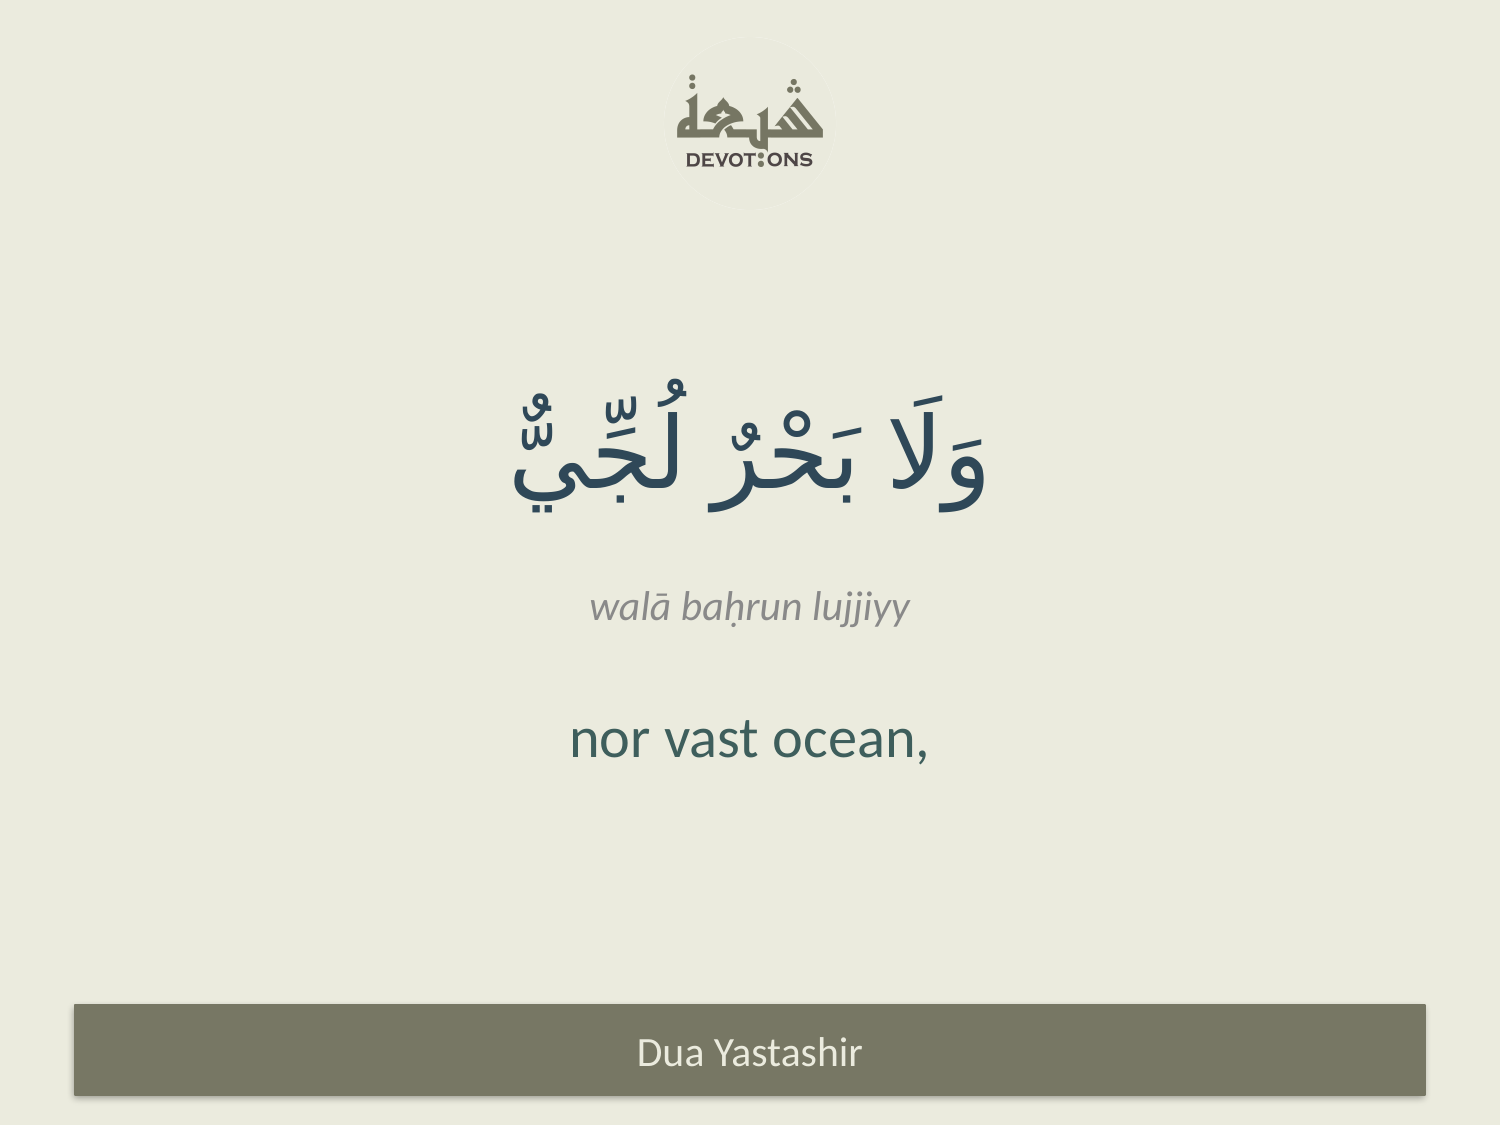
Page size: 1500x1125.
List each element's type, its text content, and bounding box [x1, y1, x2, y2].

text_box وَلَا بَحْرٌ لُجِّيٌّ walā baḥrun lujjiyy nor vast ocean, [74, 381, 1425, 776]
text_box Dua Yastashir [621, 1017, 878, 1083]
text_box [74, 1004, 1426, 1096]
picture [656, 29, 844, 218]
